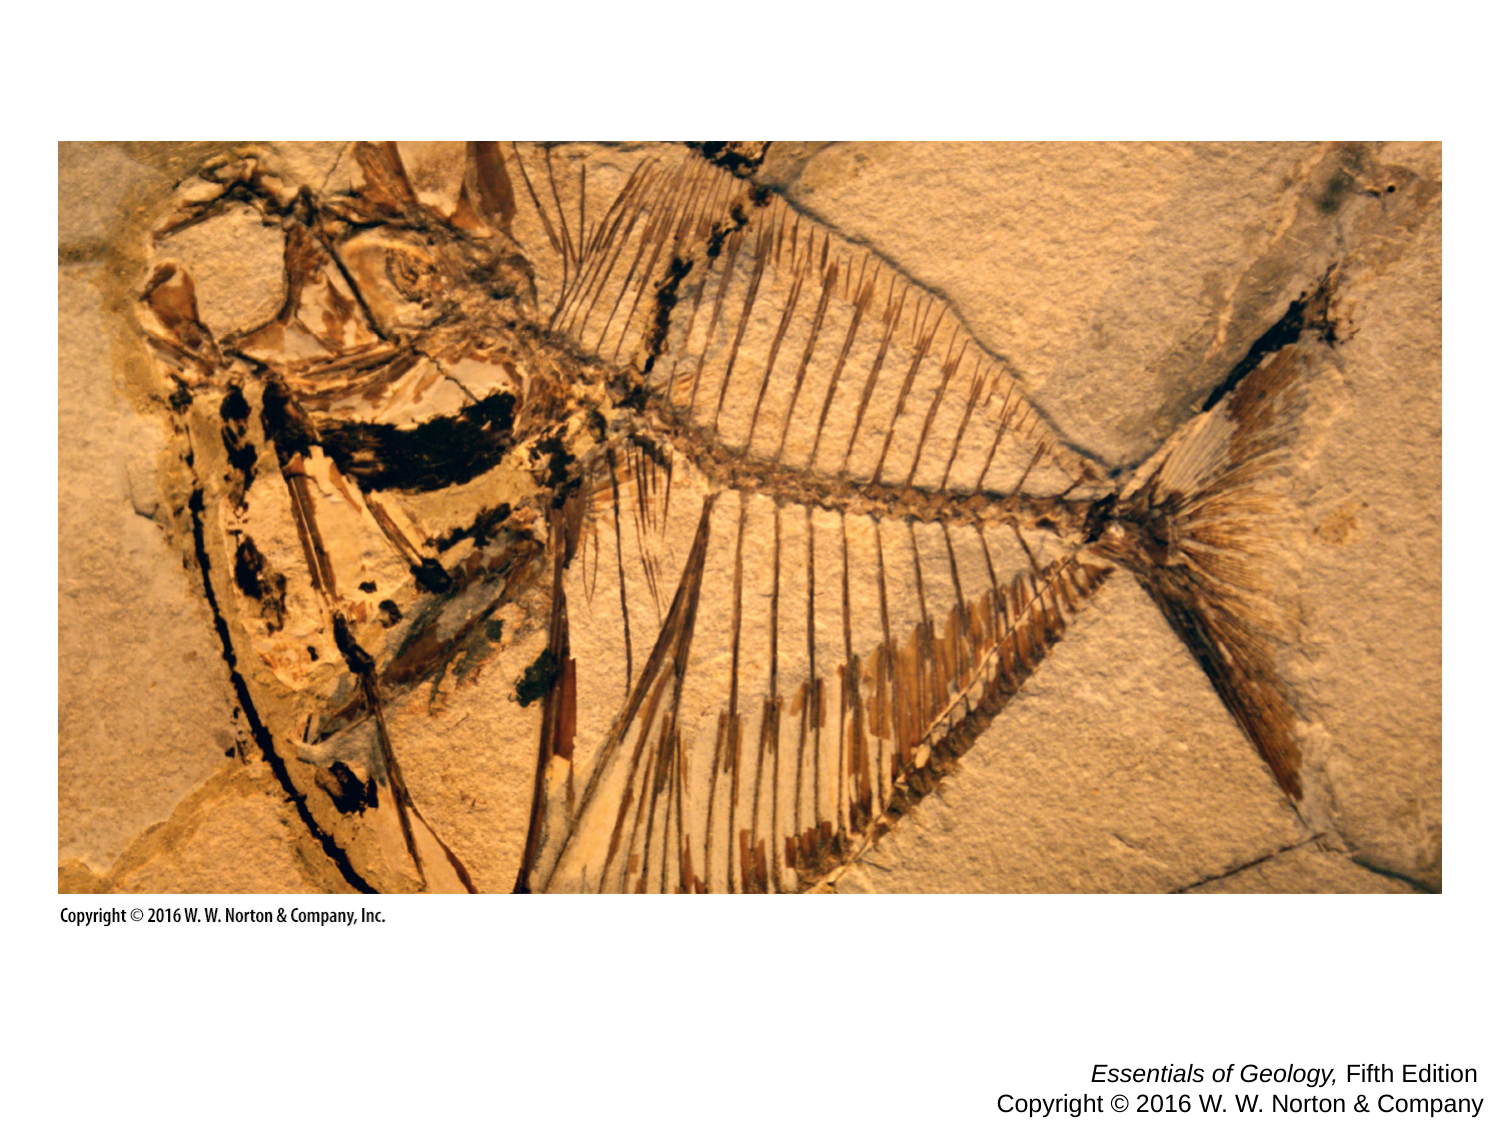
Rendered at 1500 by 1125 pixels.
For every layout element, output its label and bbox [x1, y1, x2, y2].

picture [50, 132, 1450, 930]
